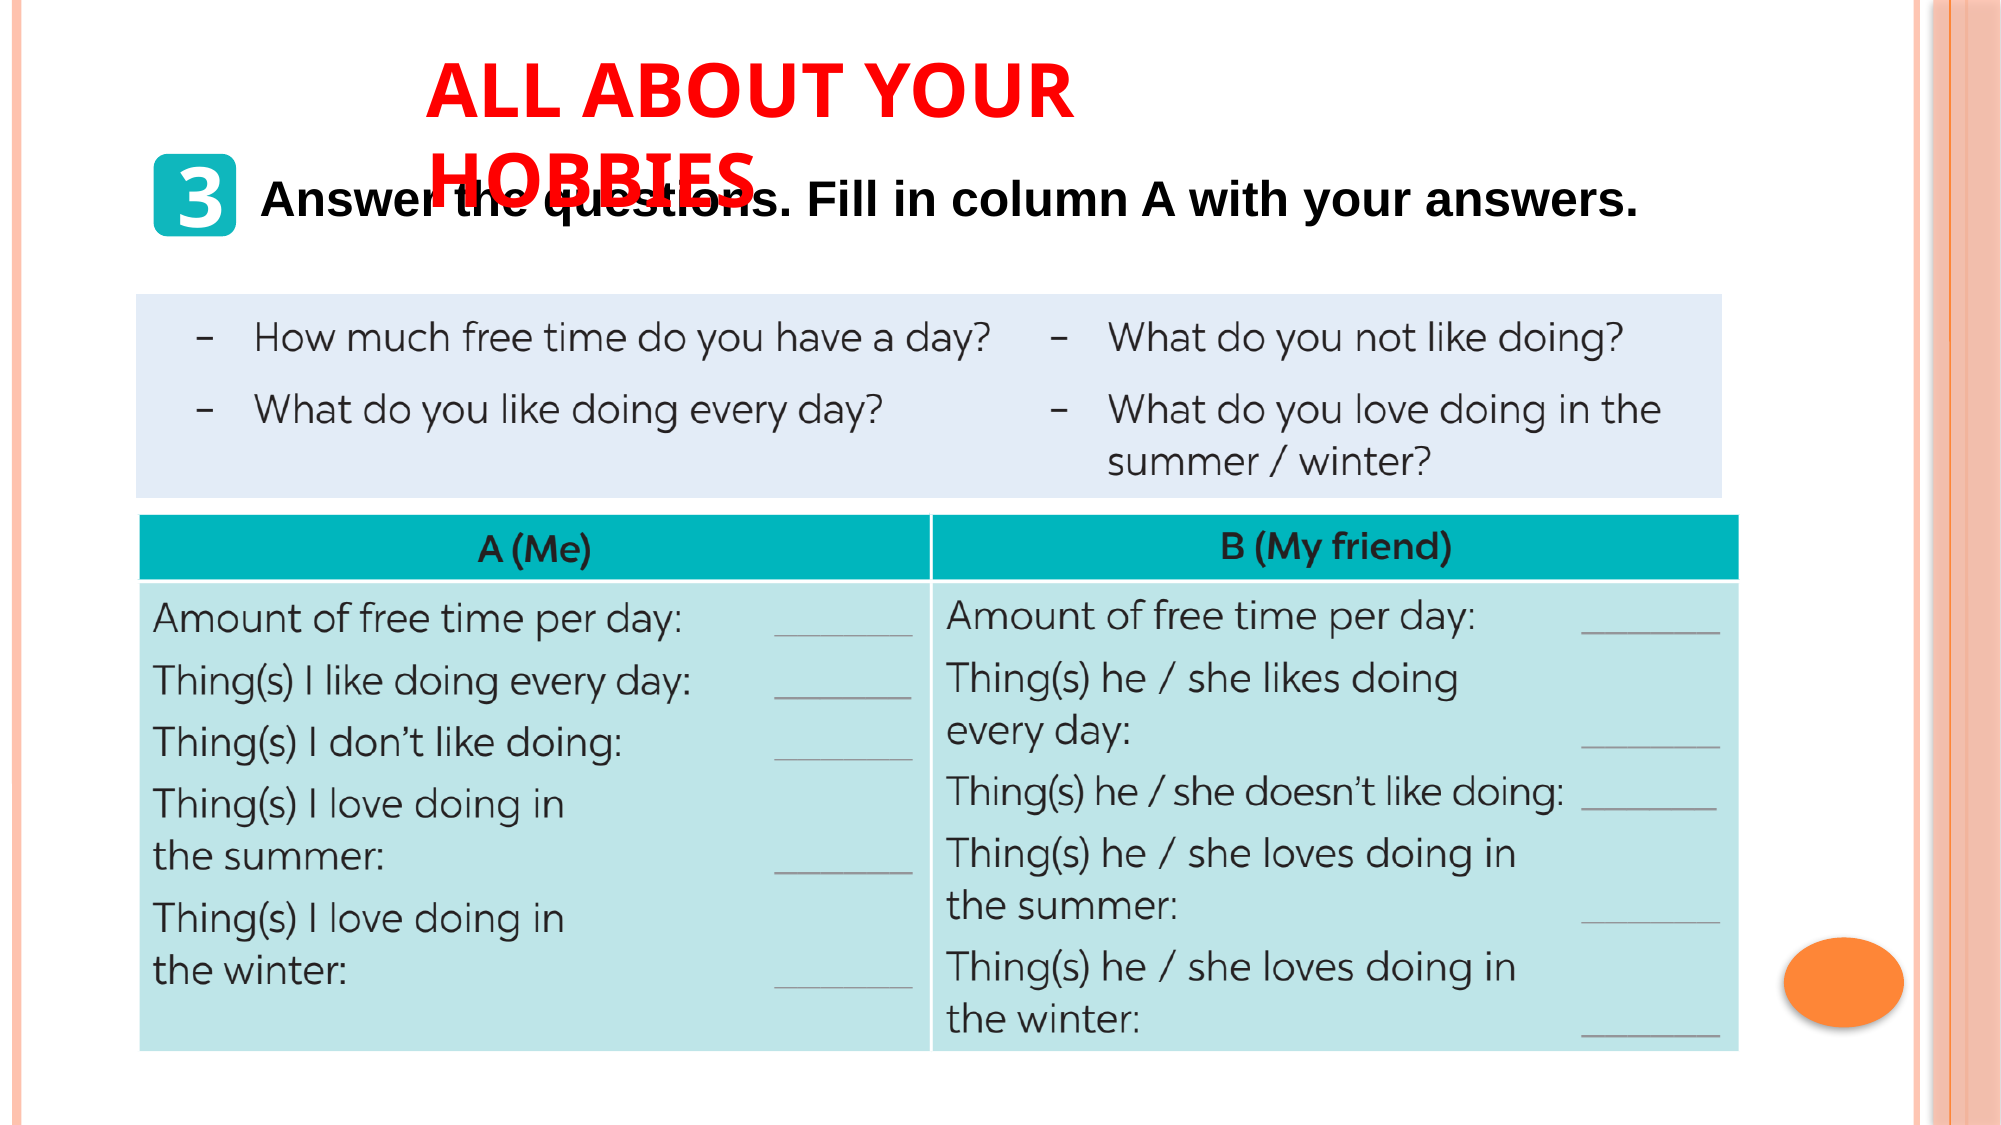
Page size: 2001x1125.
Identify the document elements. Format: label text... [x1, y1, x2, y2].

picture [116, 276, 1760, 1073]
text_box [151, 152, 162, 238]
text_box [228, 152, 239, 238]
text_box Answer the questions. Fill in column A with your answers. [244, 159, 1839, 235]
text_box ALL ABOUT YOUR HOBBIES [411, 34, 1351, 230]
text_box 3 [162, 137, 228, 252]
